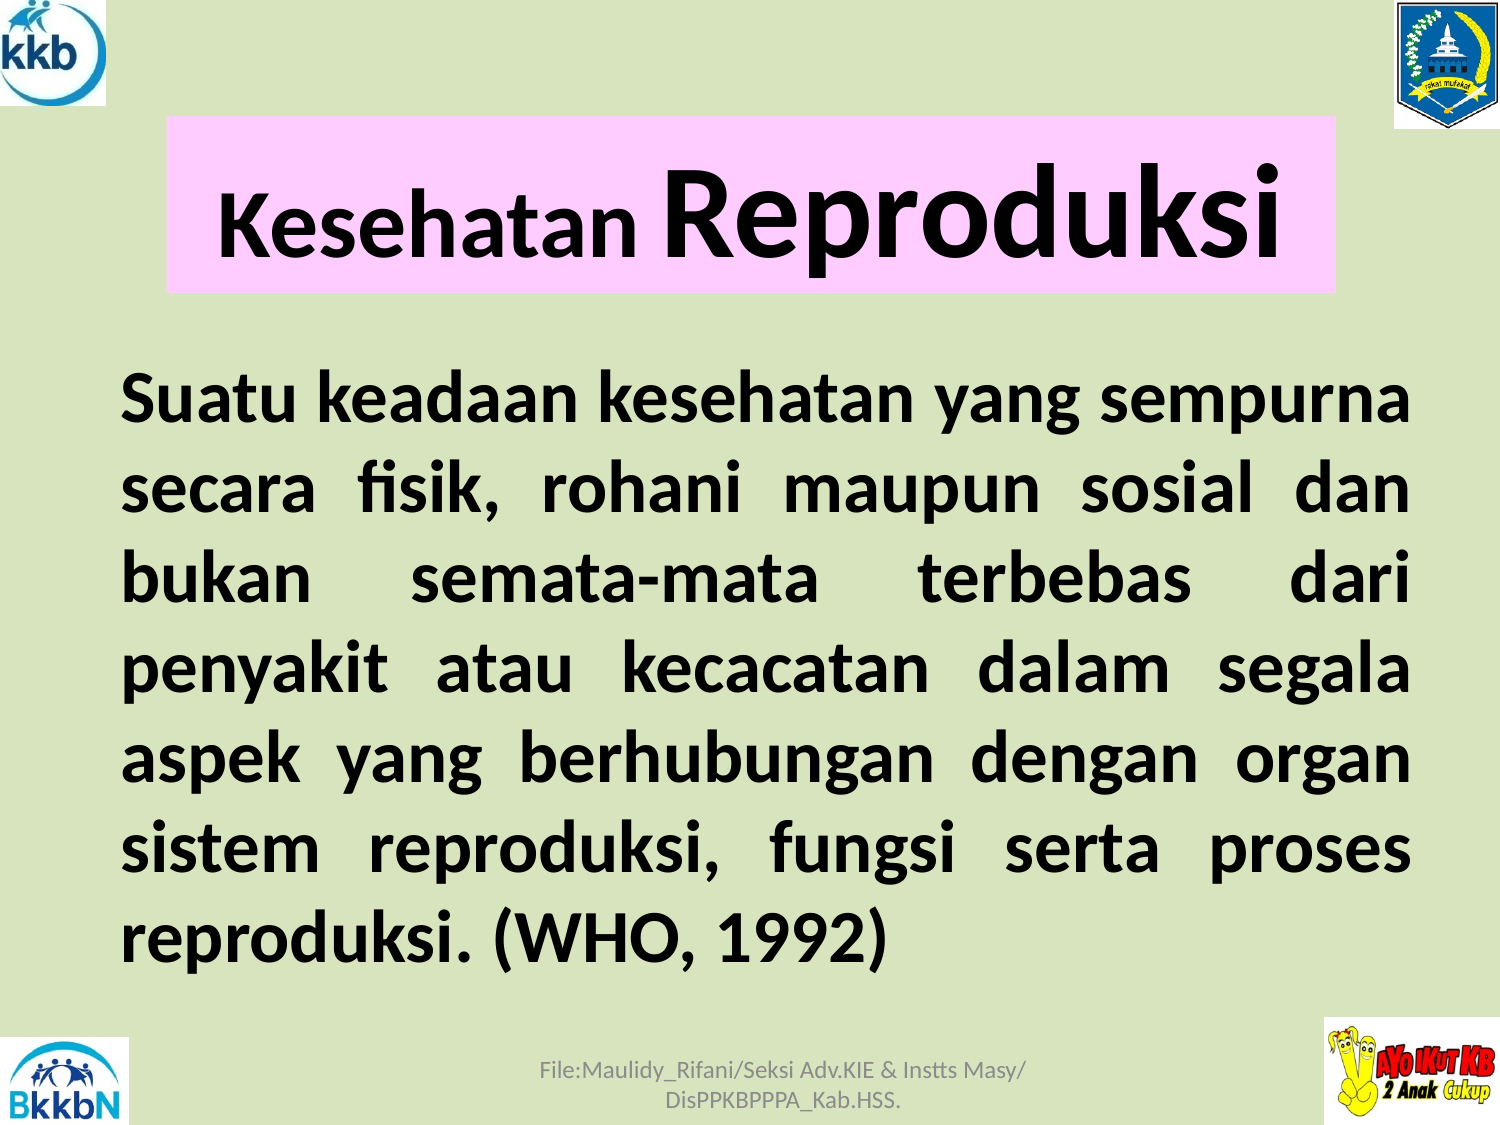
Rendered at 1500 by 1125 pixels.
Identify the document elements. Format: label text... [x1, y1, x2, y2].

title Kesehatan Reproduksi [166, 115, 1336, 293]
footer File:Maulidy_Rifani/Seksi Adv.KIE & Instts Masy/ DisPPKBPPPA_Kab.HSS. [512, 1042, 1055, 1125]
list Suatu keadaan kesehatan yang sempurna secara fisik, rohani maupun sosial dan bukan semata-mata terbebas dari penyakit atau kecacatan dalam segala aspek yang berhubungan dengan organ sistem reproduksi, fungsi serta proses reproduksi. (WHO, 1992) [105, 339, 1429, 1025]
picture [0, 0, 106, 106]
picture [1394, 0, 1500, 130]
picture [1323, 1017, 1500, 1125]
picture [0, 1036, 130, 1125]
